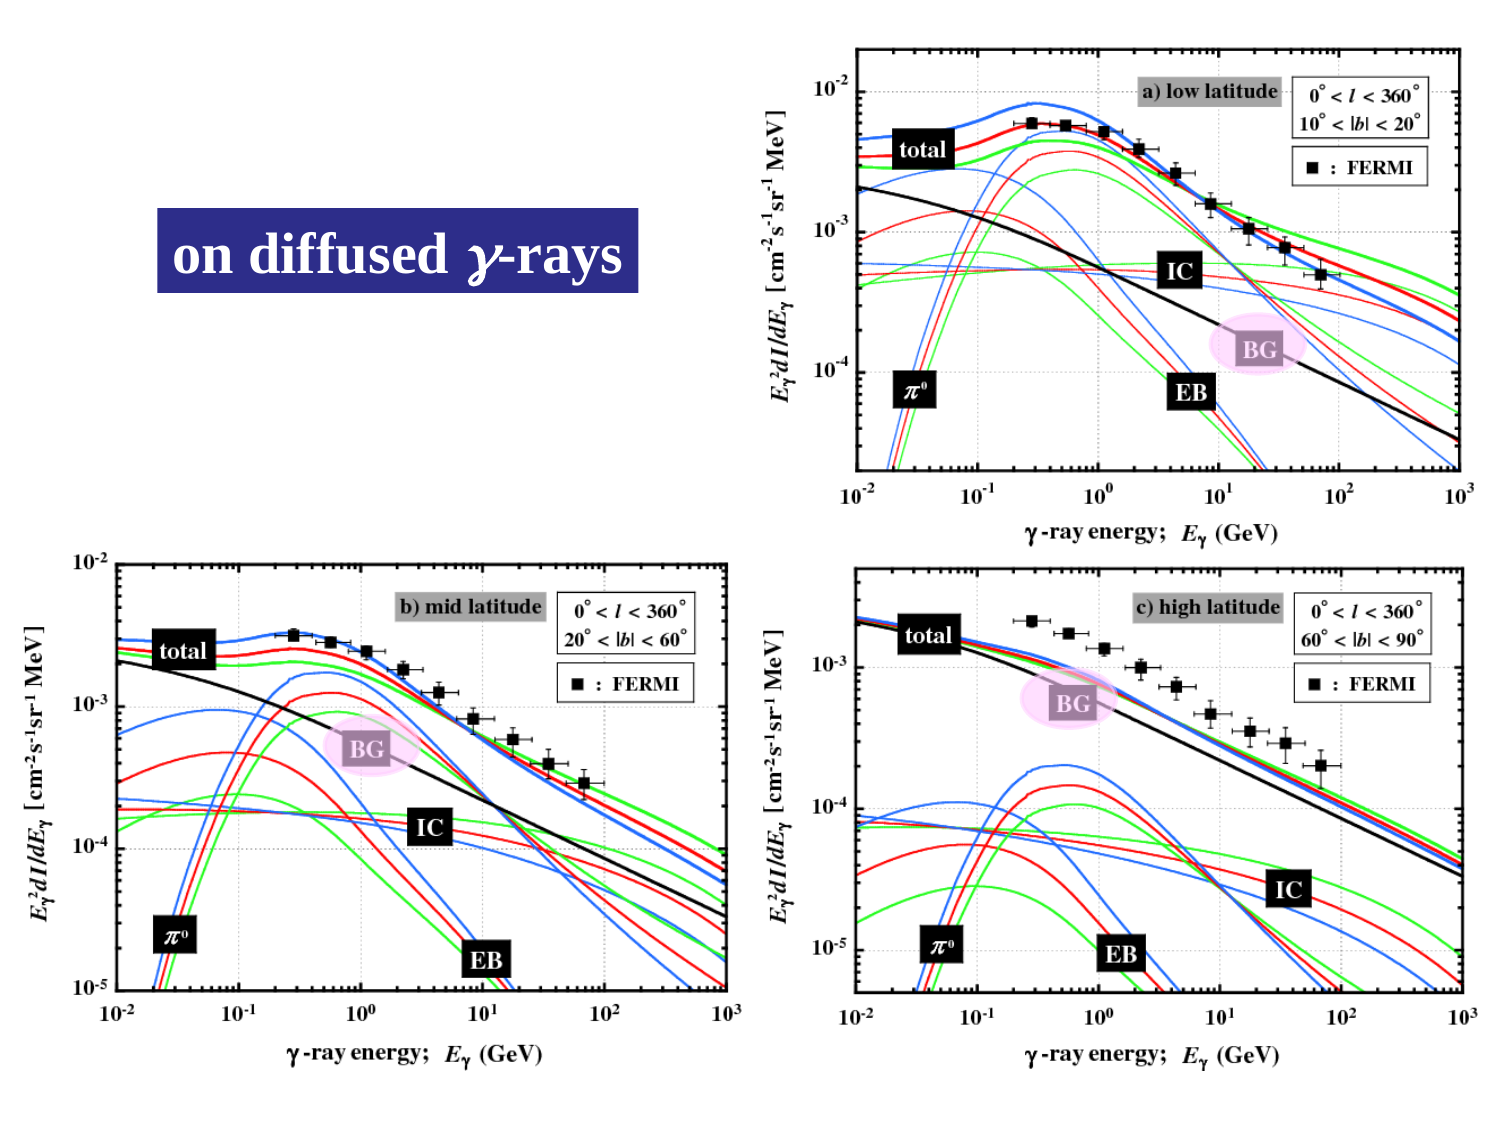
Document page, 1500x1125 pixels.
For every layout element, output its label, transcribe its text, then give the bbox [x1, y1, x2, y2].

picture [17, 550, 744, 1071]
picture [761, 562, 1479, 1071]
picture [761, 42, 1476, 551]
text_box on diffused g-rays [157, 208, 639, 293]
